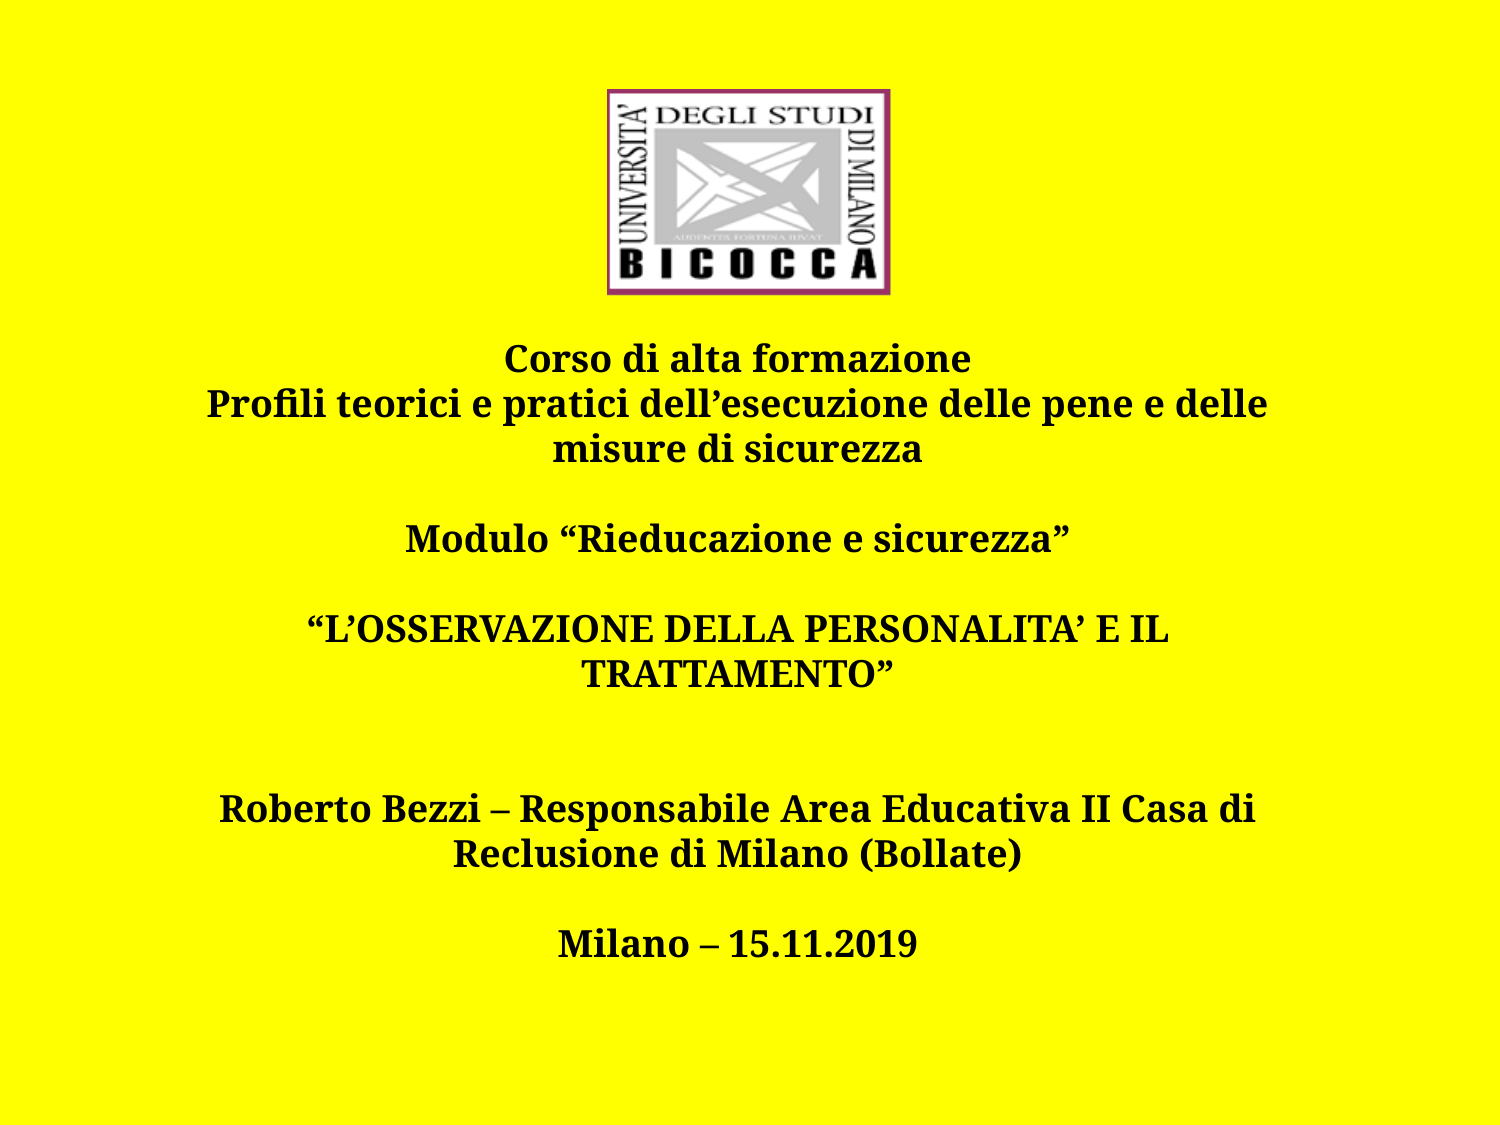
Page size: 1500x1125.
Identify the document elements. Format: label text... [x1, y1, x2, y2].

text_box Corso di alta formazione Profili teorici e pratici dell’esecuzione delle pene e delle misure di sicurezza Modulo “Rieducazione e sicurezza” “L’OSSERVAZIONE DELLA PERSONALITA’ E IL TRATTAMENTO” Roberto Bezzi – Responsabile Area Educativa II Casa di Reclusione di Milano (Bollate) Milano – 15.11.2019 [135, 327, 1341, 1125]
picture [607, 89, 894, 297]
